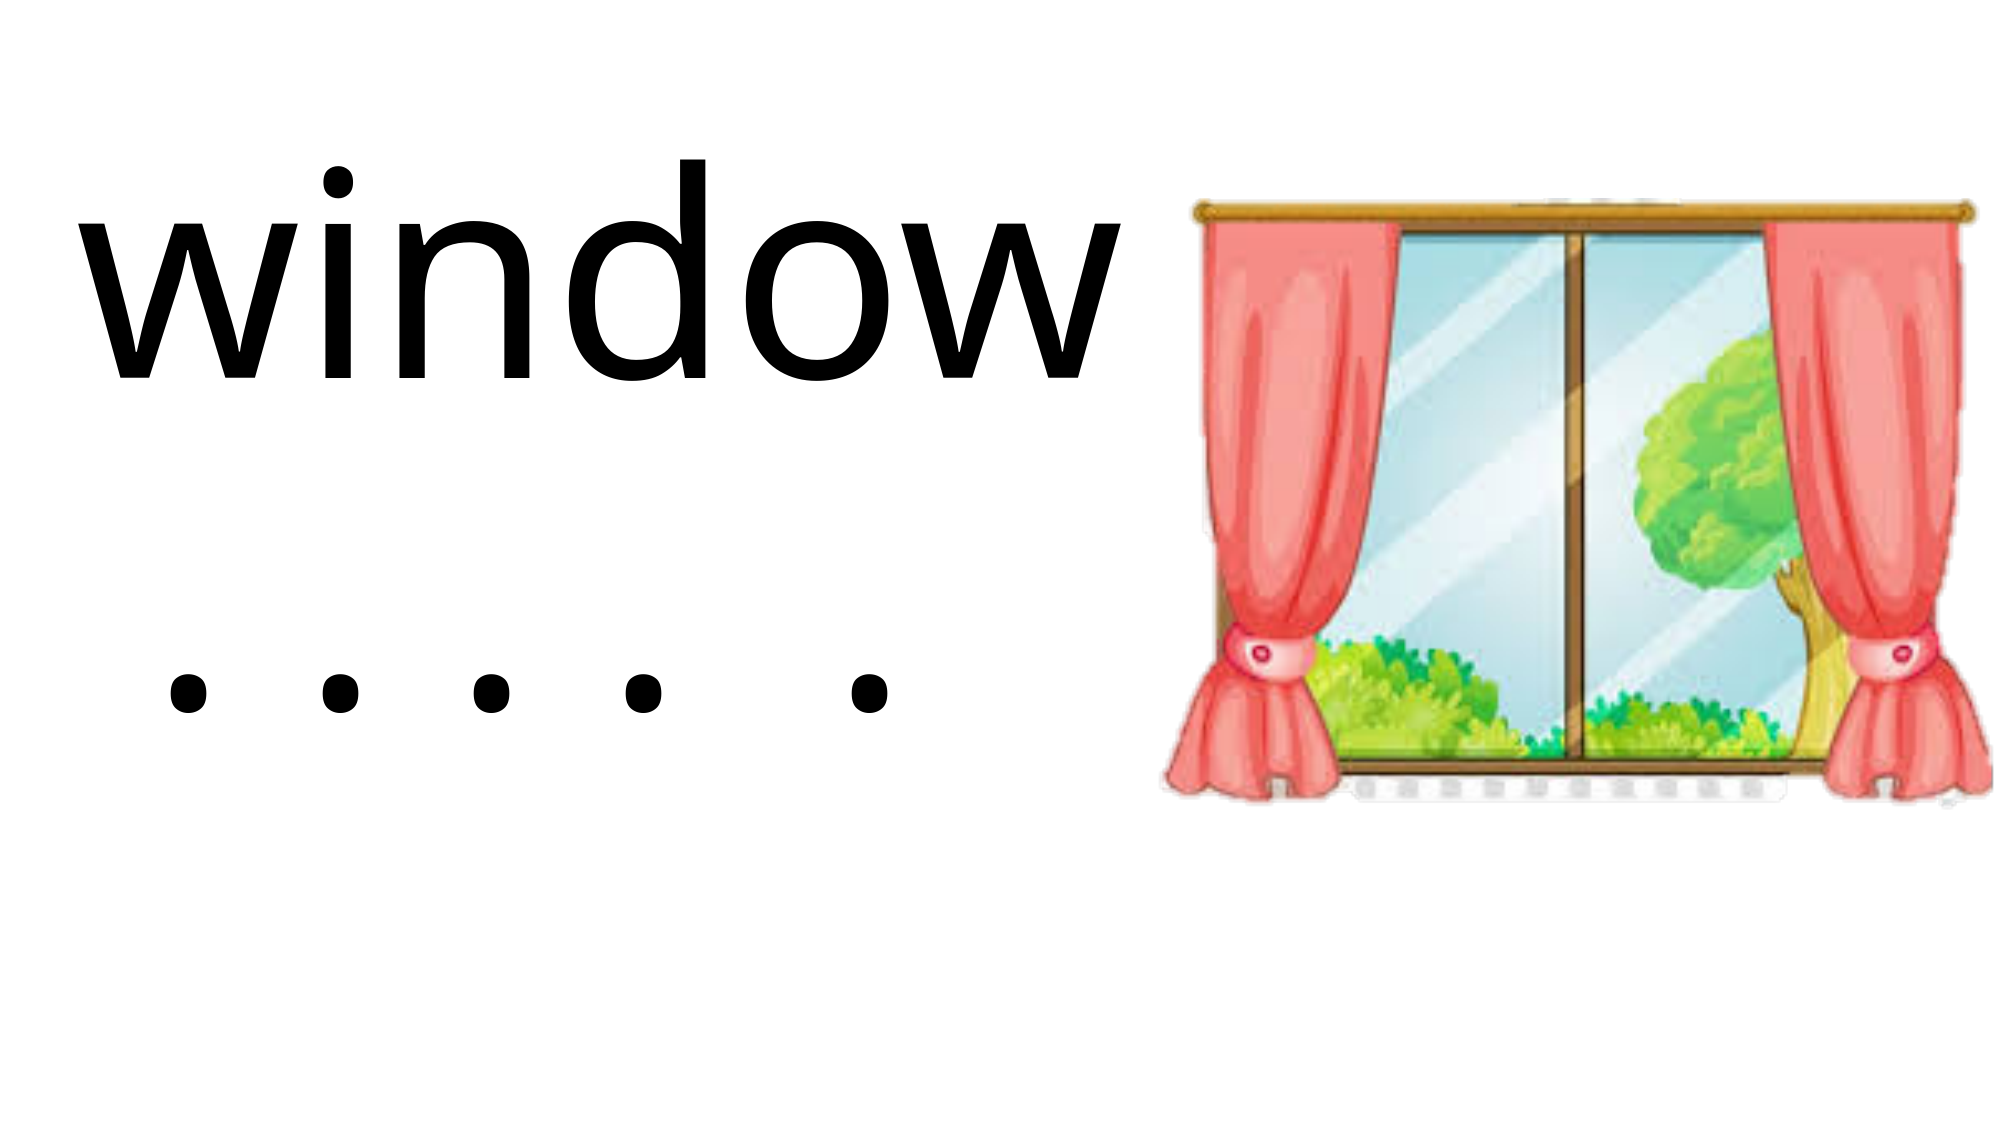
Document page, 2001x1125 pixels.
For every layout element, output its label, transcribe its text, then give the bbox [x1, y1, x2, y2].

picture [1141, 198, 2000, 843]
list window . . . . . [60, 122, 1229, 1003]
